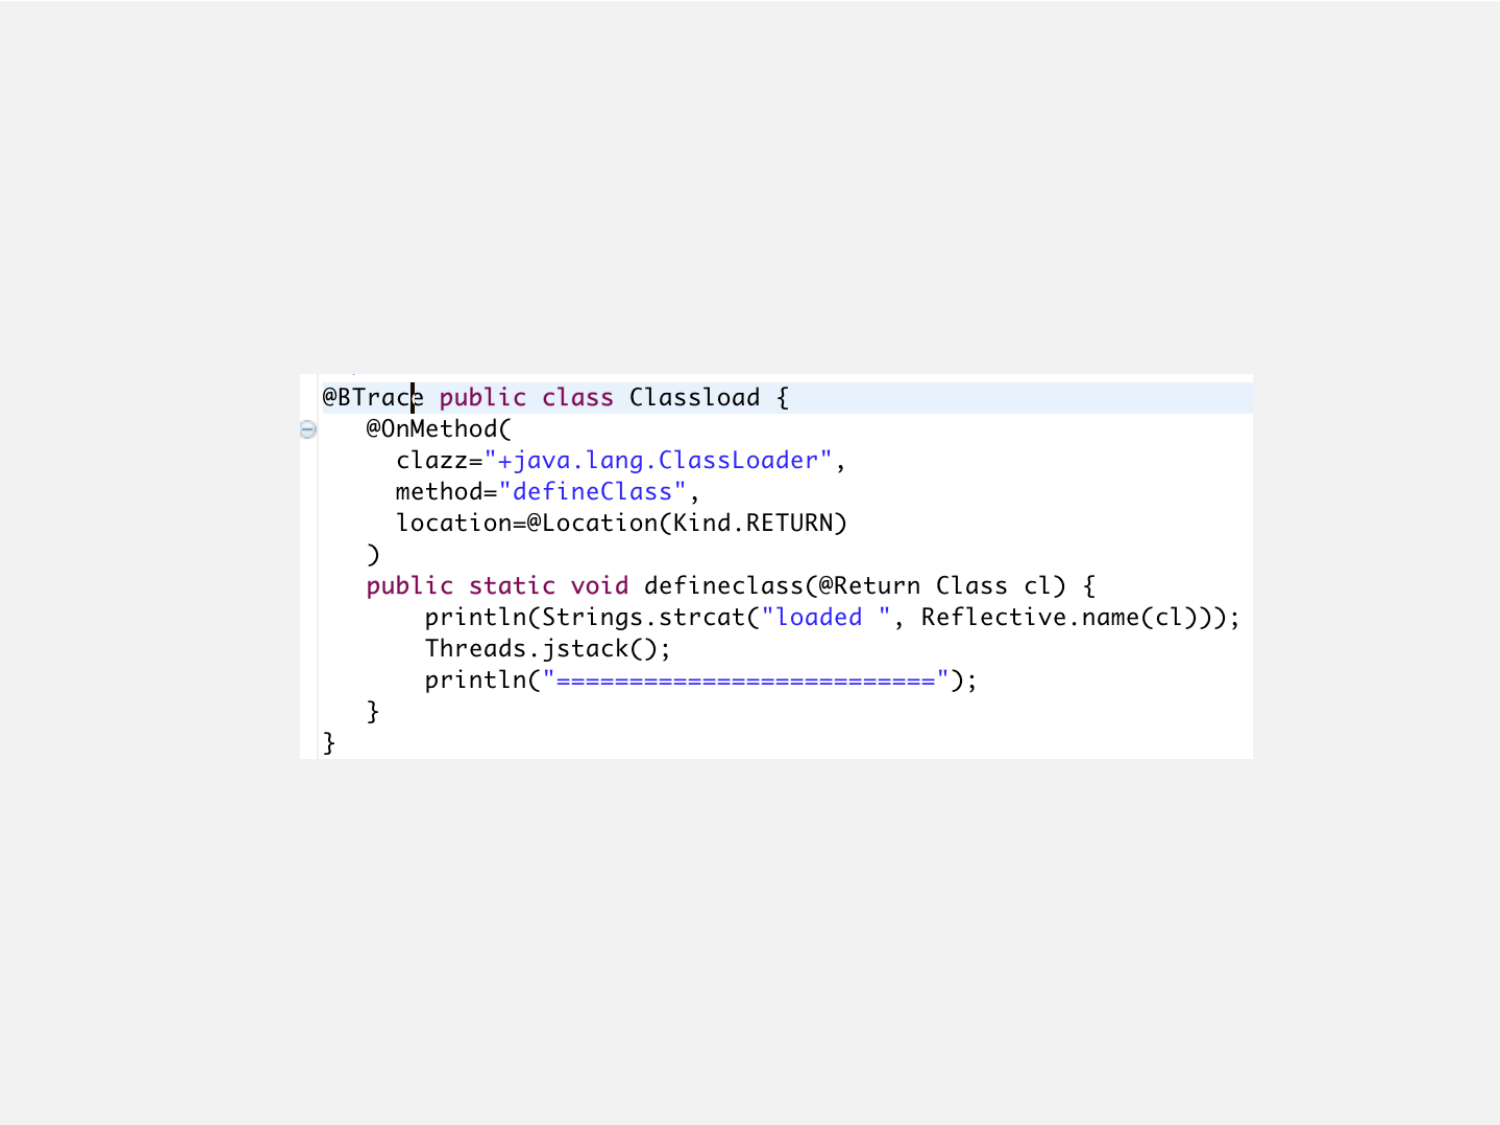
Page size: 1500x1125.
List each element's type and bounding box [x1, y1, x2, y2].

picture [299, 374, 1253, 759]
text_box [0, 0, 1500, 1125]
